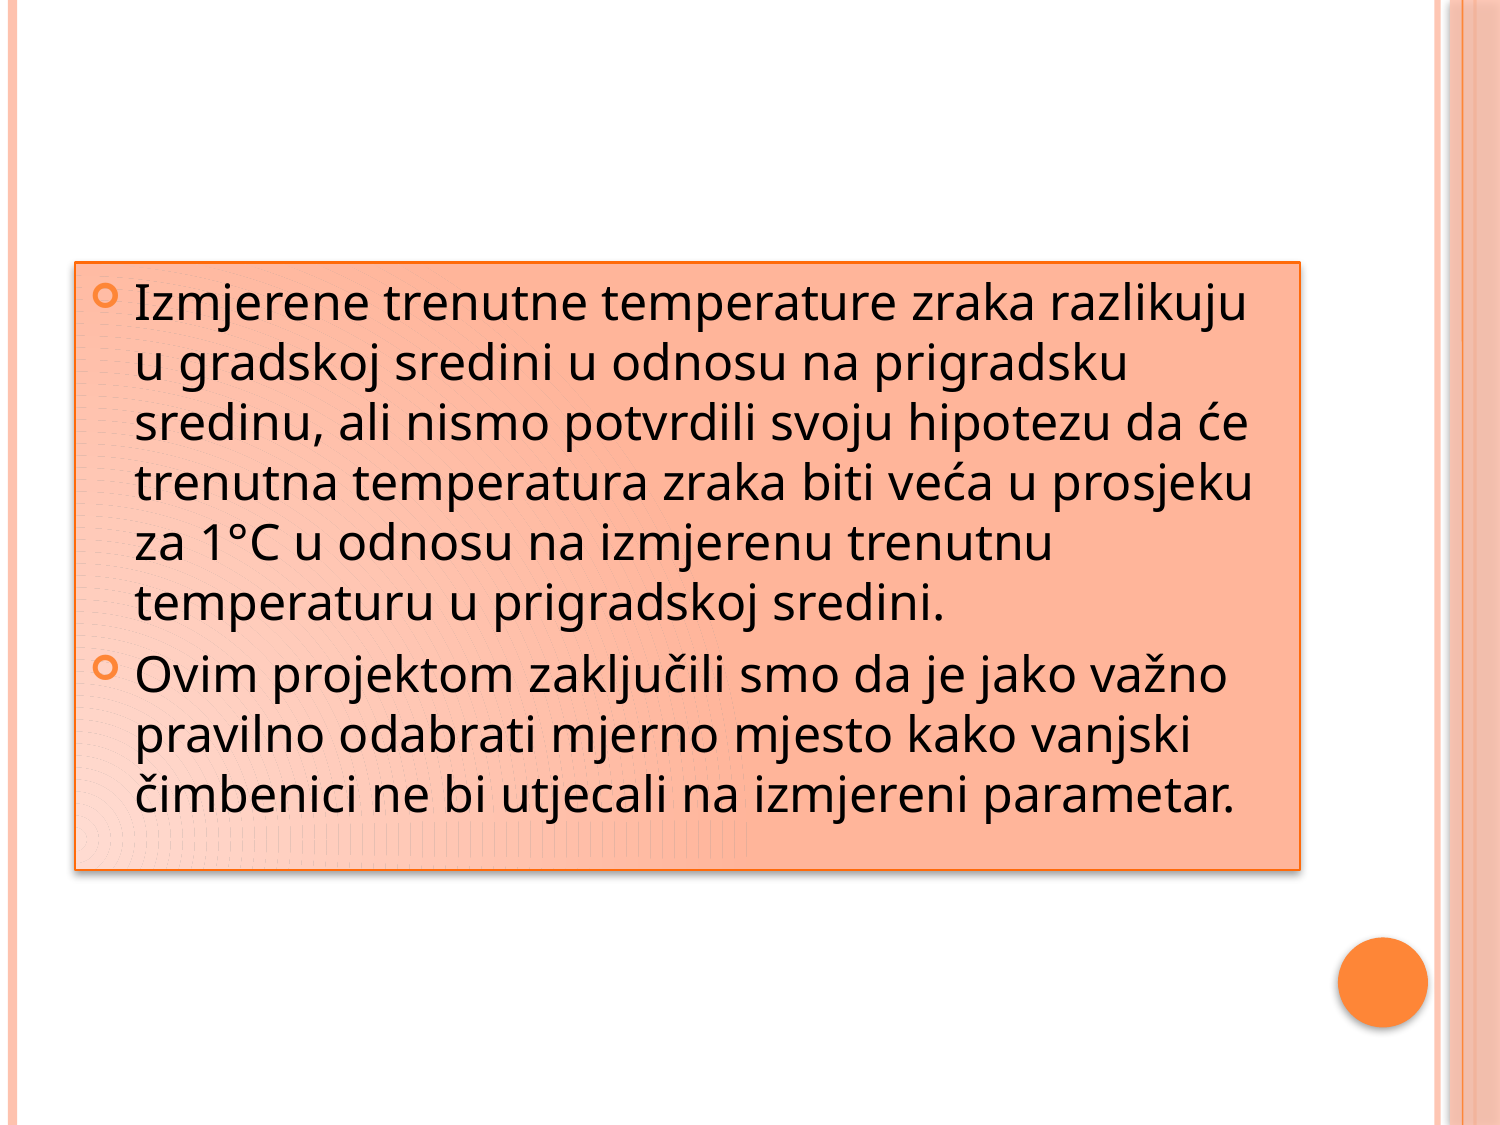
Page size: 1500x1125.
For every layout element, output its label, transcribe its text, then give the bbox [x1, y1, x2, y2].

list Izmjerene trenutne temperature zraka razlikuju u gradskoj sredini u odnosu na prigradsku sredinu, ali nismo potvrdili svoju hipotezu da će trenutna temperatura zraka biti veća u prosjeku za 1°C u odnosu na izmjerenu trenutnu temperaturu u prigradskoj sredini. Ovim projektom zaključili smo da je jako važno pravilno odabrati mjerno mjesto kako vanjski čimbenici ne bi utjecali na izmjereni parametar. [74, 261, 1301, 871]
